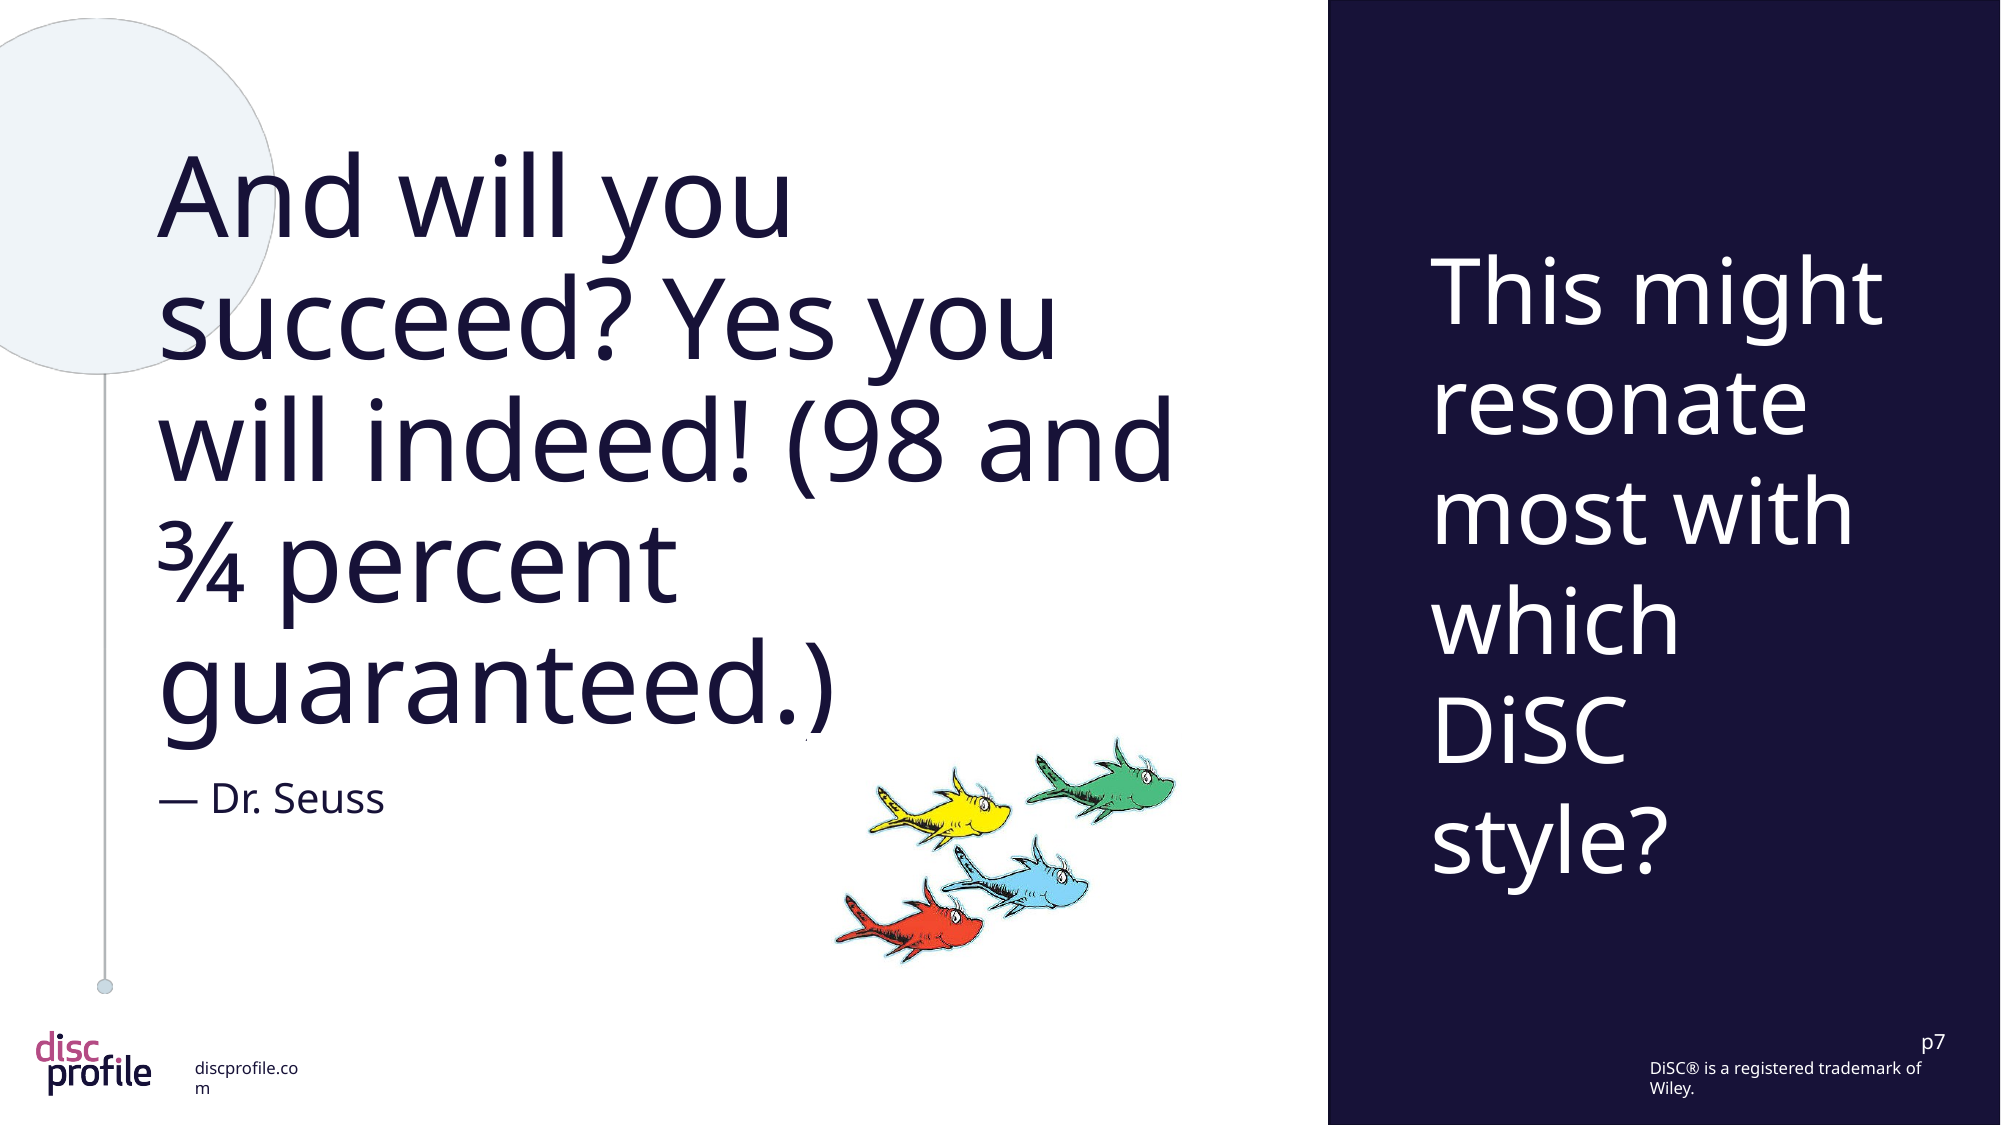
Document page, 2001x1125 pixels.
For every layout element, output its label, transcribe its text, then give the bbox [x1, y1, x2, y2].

picture [0, 18, 276, 994]
text_box This might resonate most with which DiSC style? [1415, 0, 1903, 1125]
list And will you succeed? Yes you will indeed! (98 and ¾ percent guaranteed.) — Dr. Seuss [157, 133, 1242, 979]
picture [29, 1020, 158, 1106]
picture [806, 732, 1183, 979]
